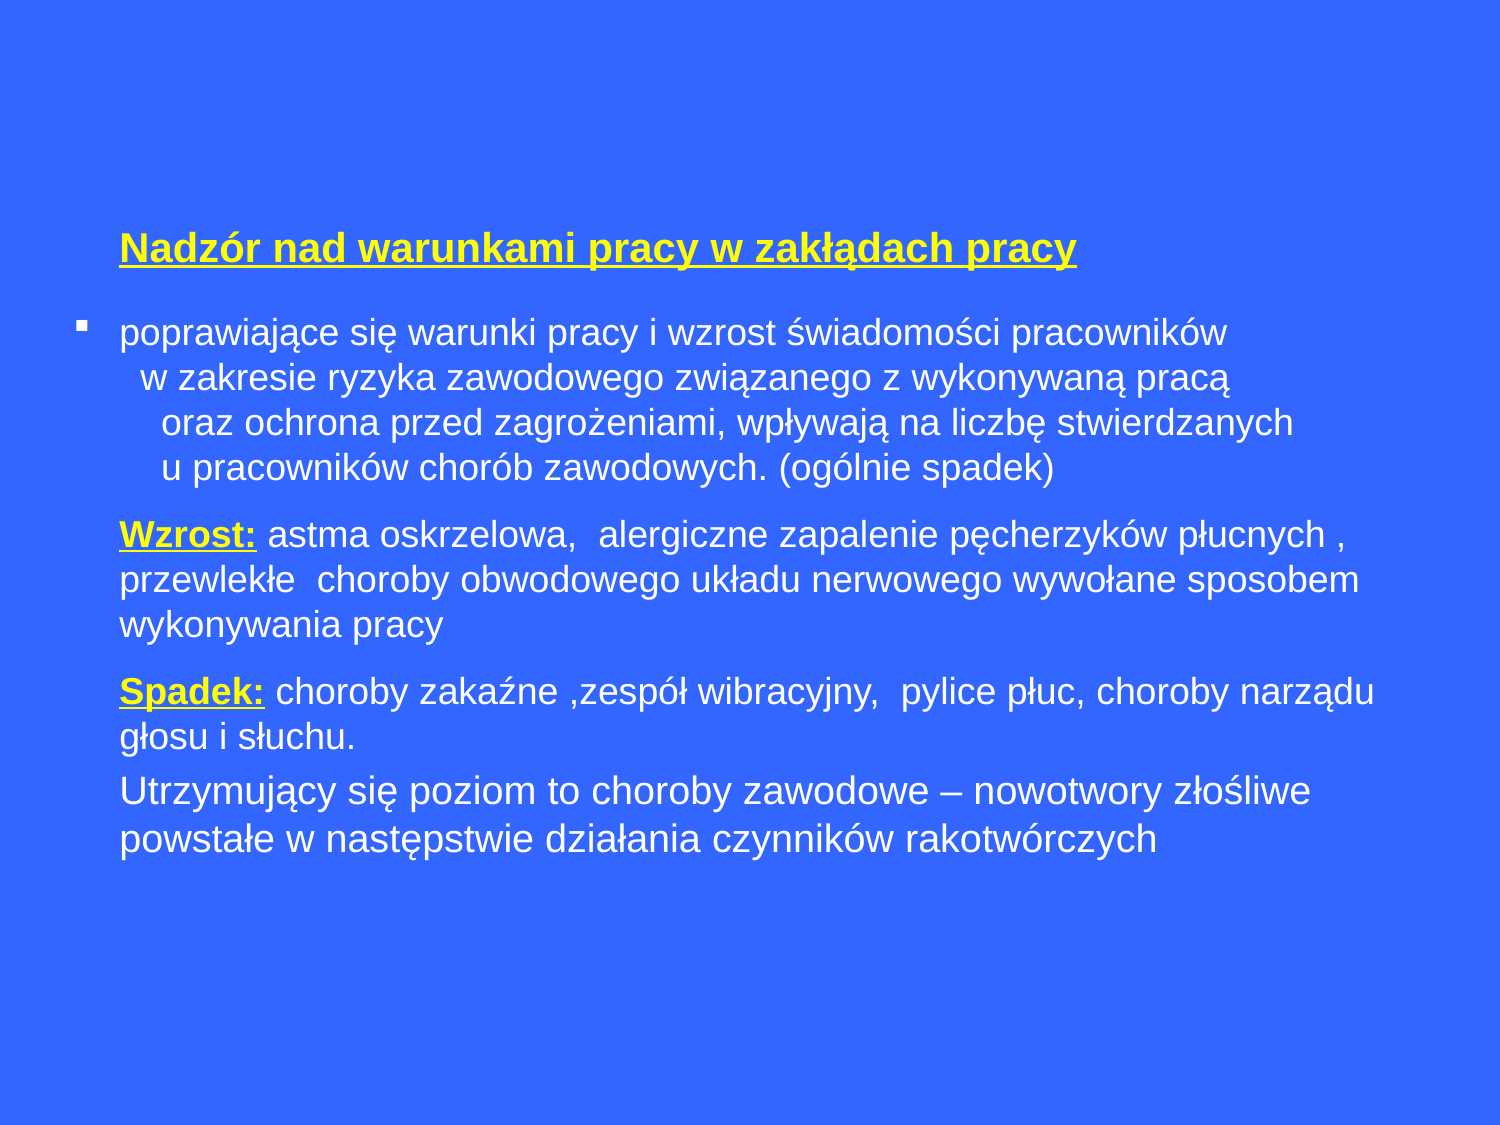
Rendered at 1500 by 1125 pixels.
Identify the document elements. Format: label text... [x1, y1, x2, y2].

list Nadzór nad warunkami pracy w zakłądach pracy poprawiające się warunki pracy i wzrost świadomości pracowników w zakresie ryzyka zawodowego związanego z wykonywaną pracą oraz ochrona przed zagrożeniami, wpływają na liczbę stwierdzanych u pracowników chorób zawodowych. (ogólnie spadek) Wzrost: astma oskrzelowa, alergiczne zapalenie pęcherzyków płucnych , przewlekłe choroby obwodowego układu nerwowego wywołane sposobem wykonywania pracy Spadek: choroby zakaźne ,zespół wibracyjny, pylice płuc, choroby narządu głosu i słuchu. Utrzymujący się poziom to choroby zawodowe – nowotwory złośliwe powstałe w następstwie działania czynników rakotwórczych Dominującymi chorobami zawodowymi jest borelioza rozpoznawana w grupie zawodowej rolników i leśników. [29, 213, 1451, 1047]
